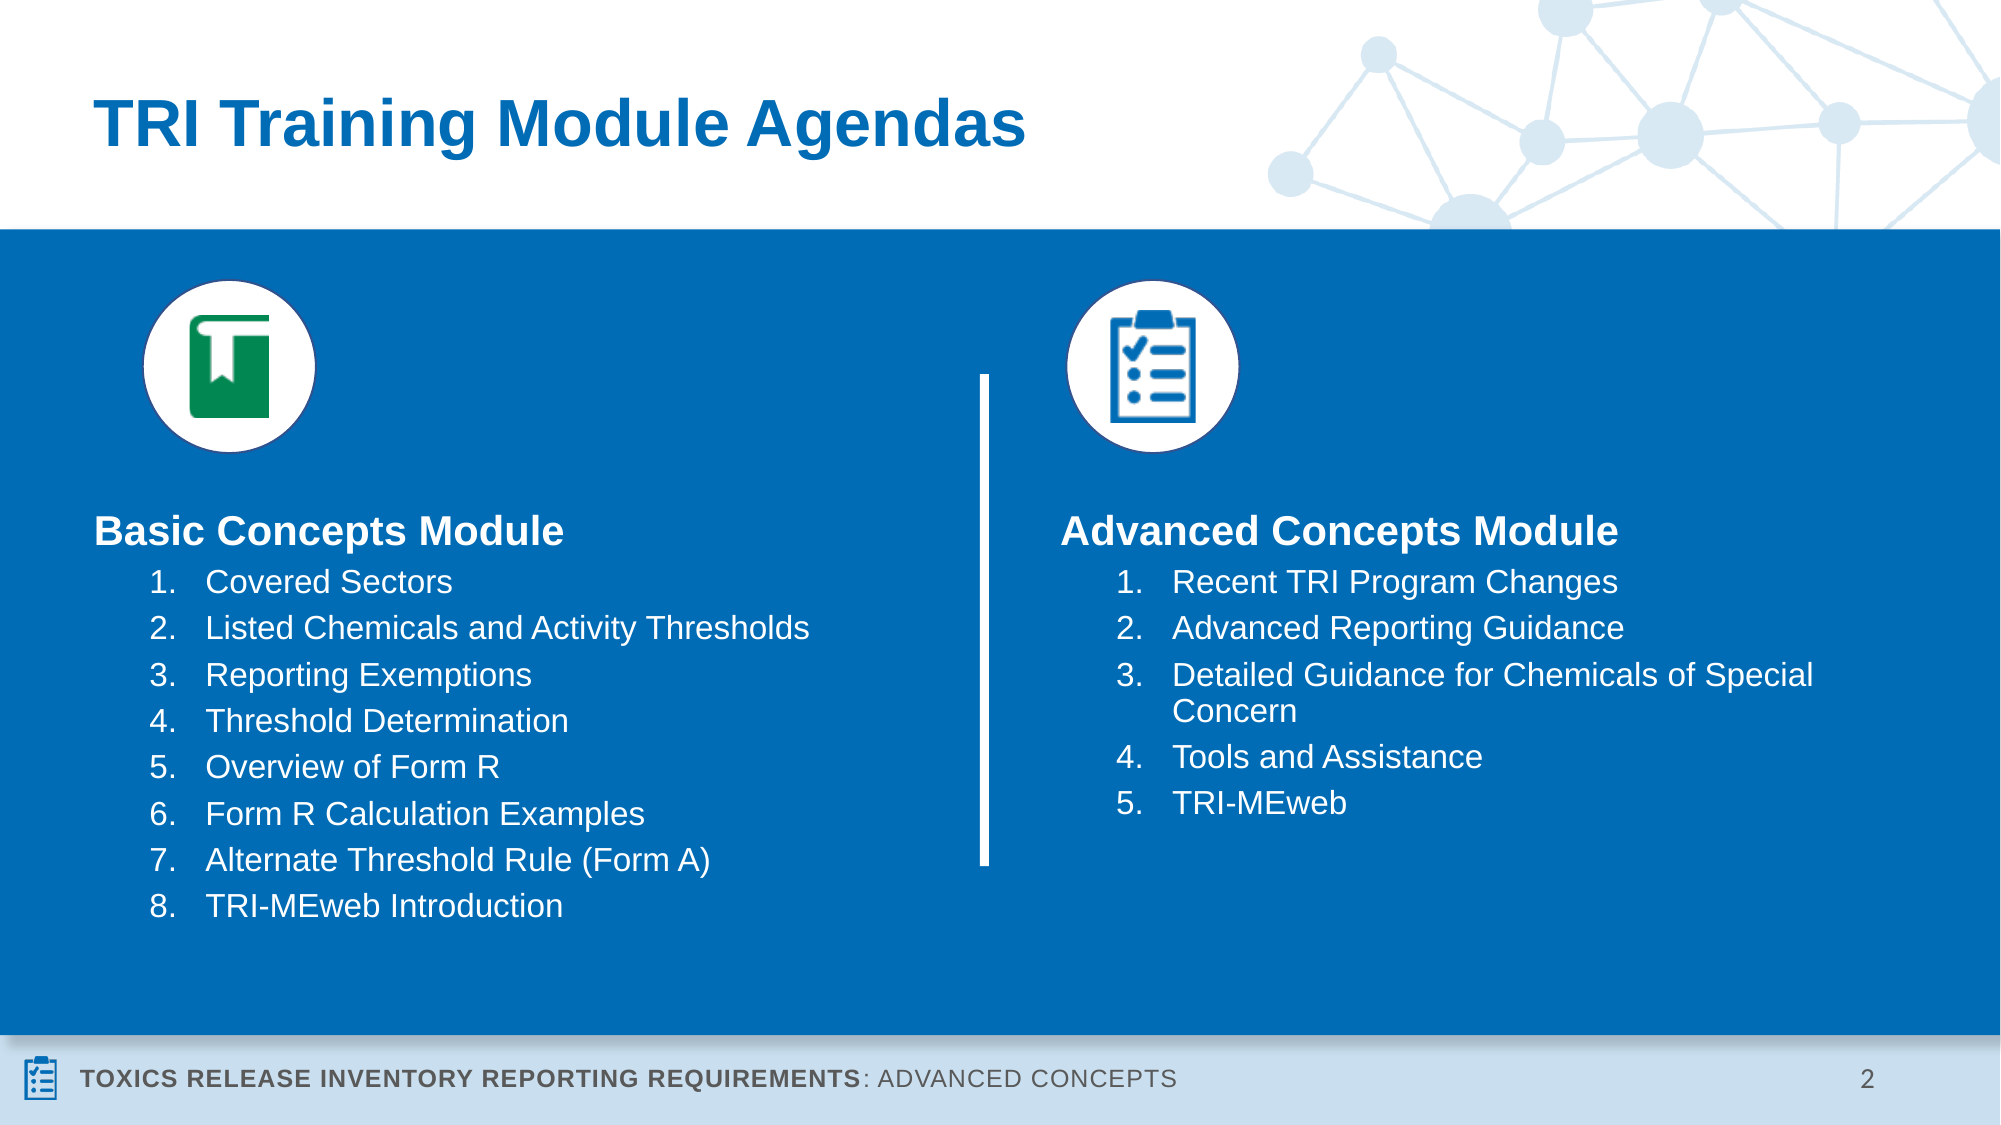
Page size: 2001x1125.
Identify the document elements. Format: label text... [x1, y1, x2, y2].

picture [1110, 310, 1196, 423]
picture [189, 315, 269, 418]
list Advanced Concepts Module Recent TRI Program Changes Advanced Reporting Guidance Detailed Guidance for Chemicals of Special Concern Tools and Assistance TRI-MEweb [1045, 502, 1933, 998]
title TRI Training Module Agendas [78, 63, 1890, 186]
text_box v [141, 278, 317, 455]
list Basic Concepts Module Covered Sectors Listed Chemicals and Activity Thresholds Reporting Exemptions Threshold Determination Overview of Form R Form R Calculation Examples Alternate Threshold Rule (Form A) TRI-MEweb Introduction [78, 502, 1000, 998]
text_box v [1065, 278, 1241, 455]
